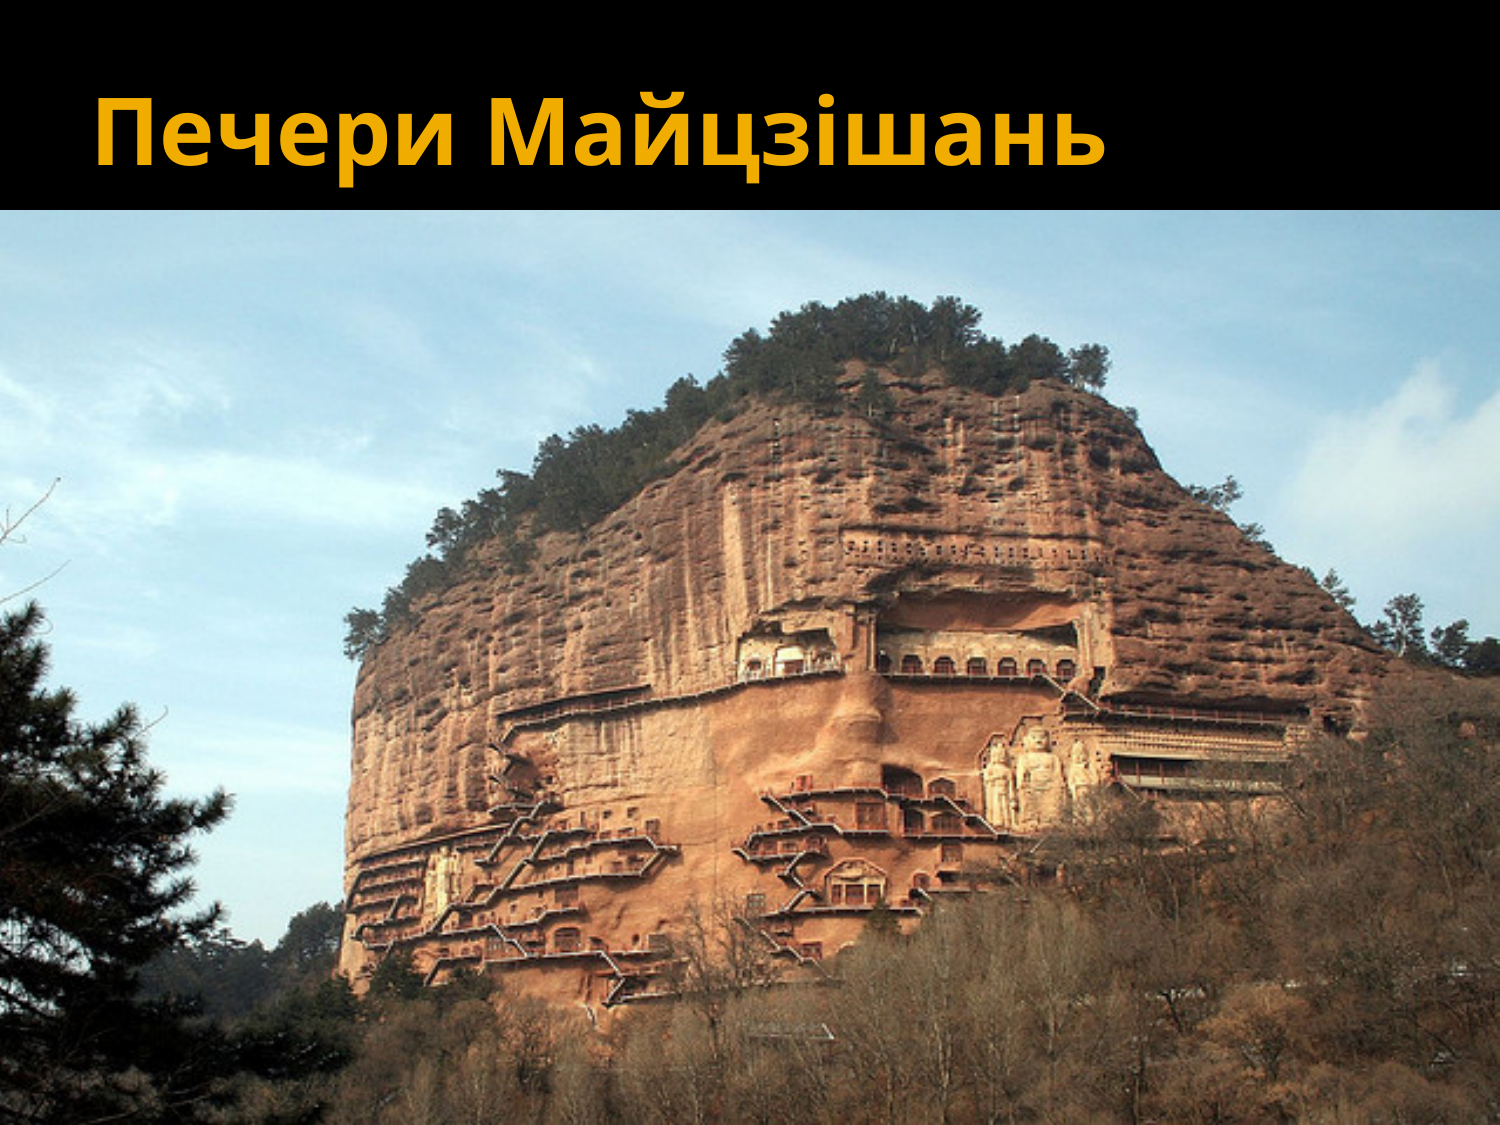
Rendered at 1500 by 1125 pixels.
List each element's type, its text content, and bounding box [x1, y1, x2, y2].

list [0, 210, 1500, 1125]
title Печери Майцзішань [75, 25, 1425, 210]
